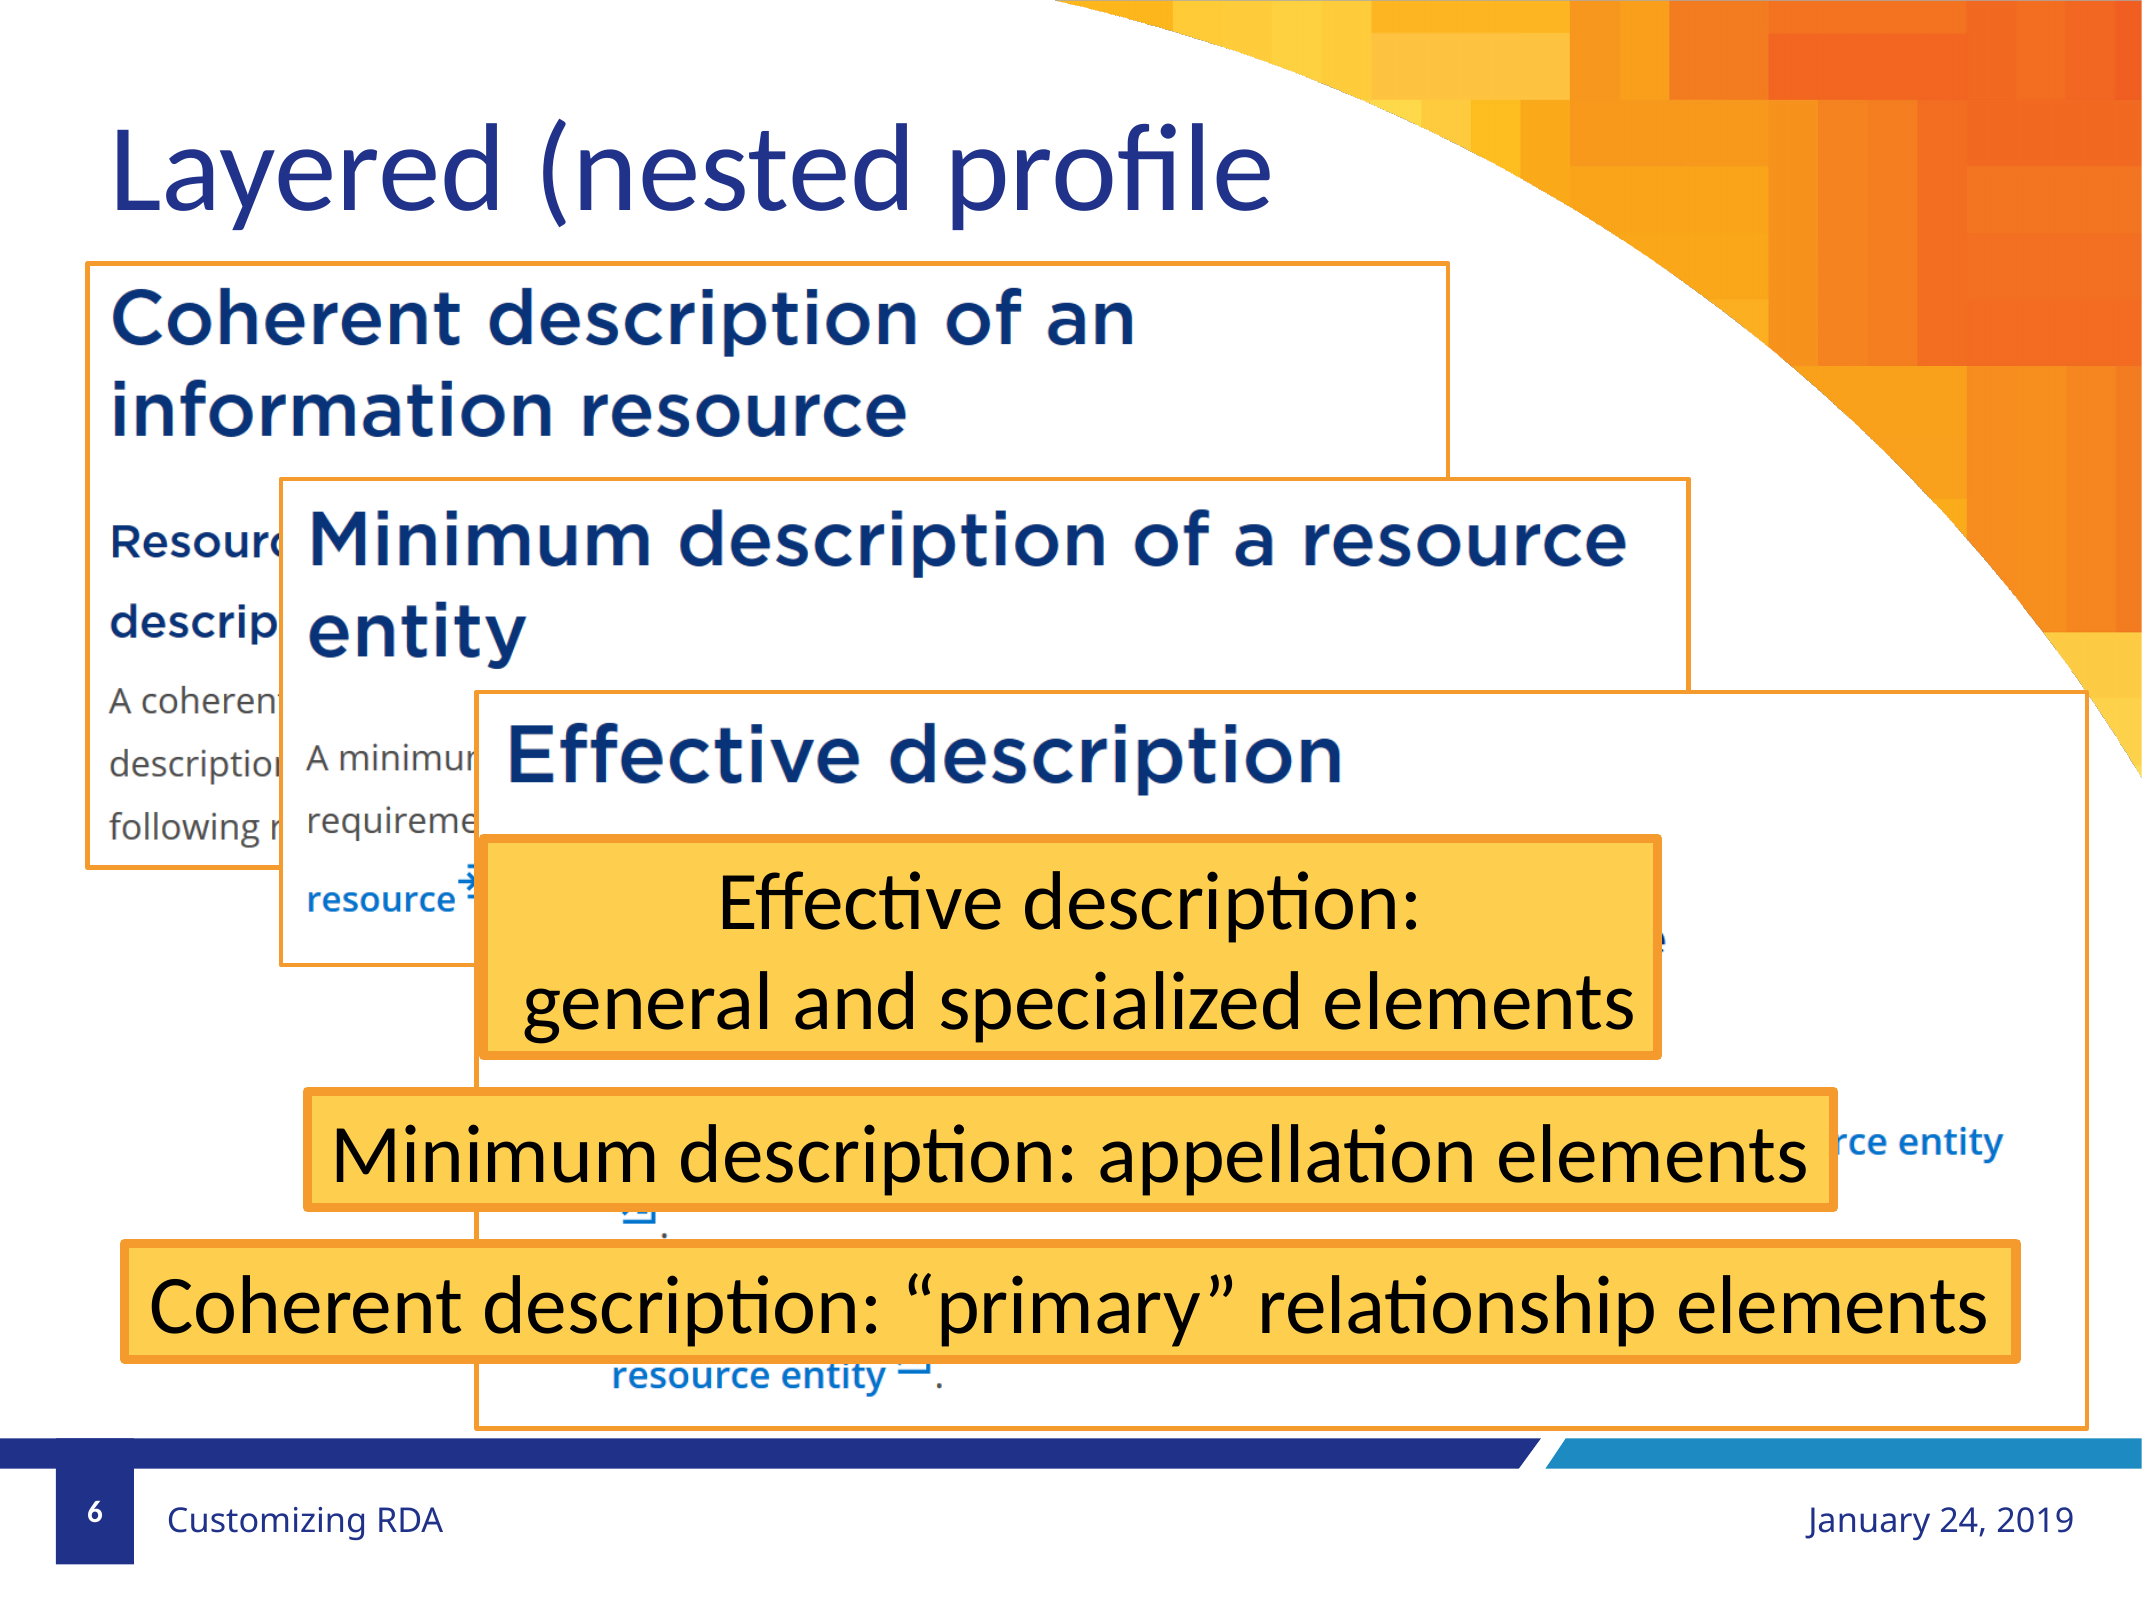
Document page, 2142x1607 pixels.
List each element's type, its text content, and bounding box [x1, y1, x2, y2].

text_box Coherent description: “primary” relationship elements [124, 1243, 474, 1360]
text_box Minimum description: appellation elements [307, 1091, 474, 1208]
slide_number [1540, 1478, 2090, 1561]
picture [1052, 0, 2142, 778]
text_box Layered (nested profile [94, 78, 1291, 243]
slide_number 6 [56, 1468, 134, 1551]
picture [89, 265, 2085, 1427]
